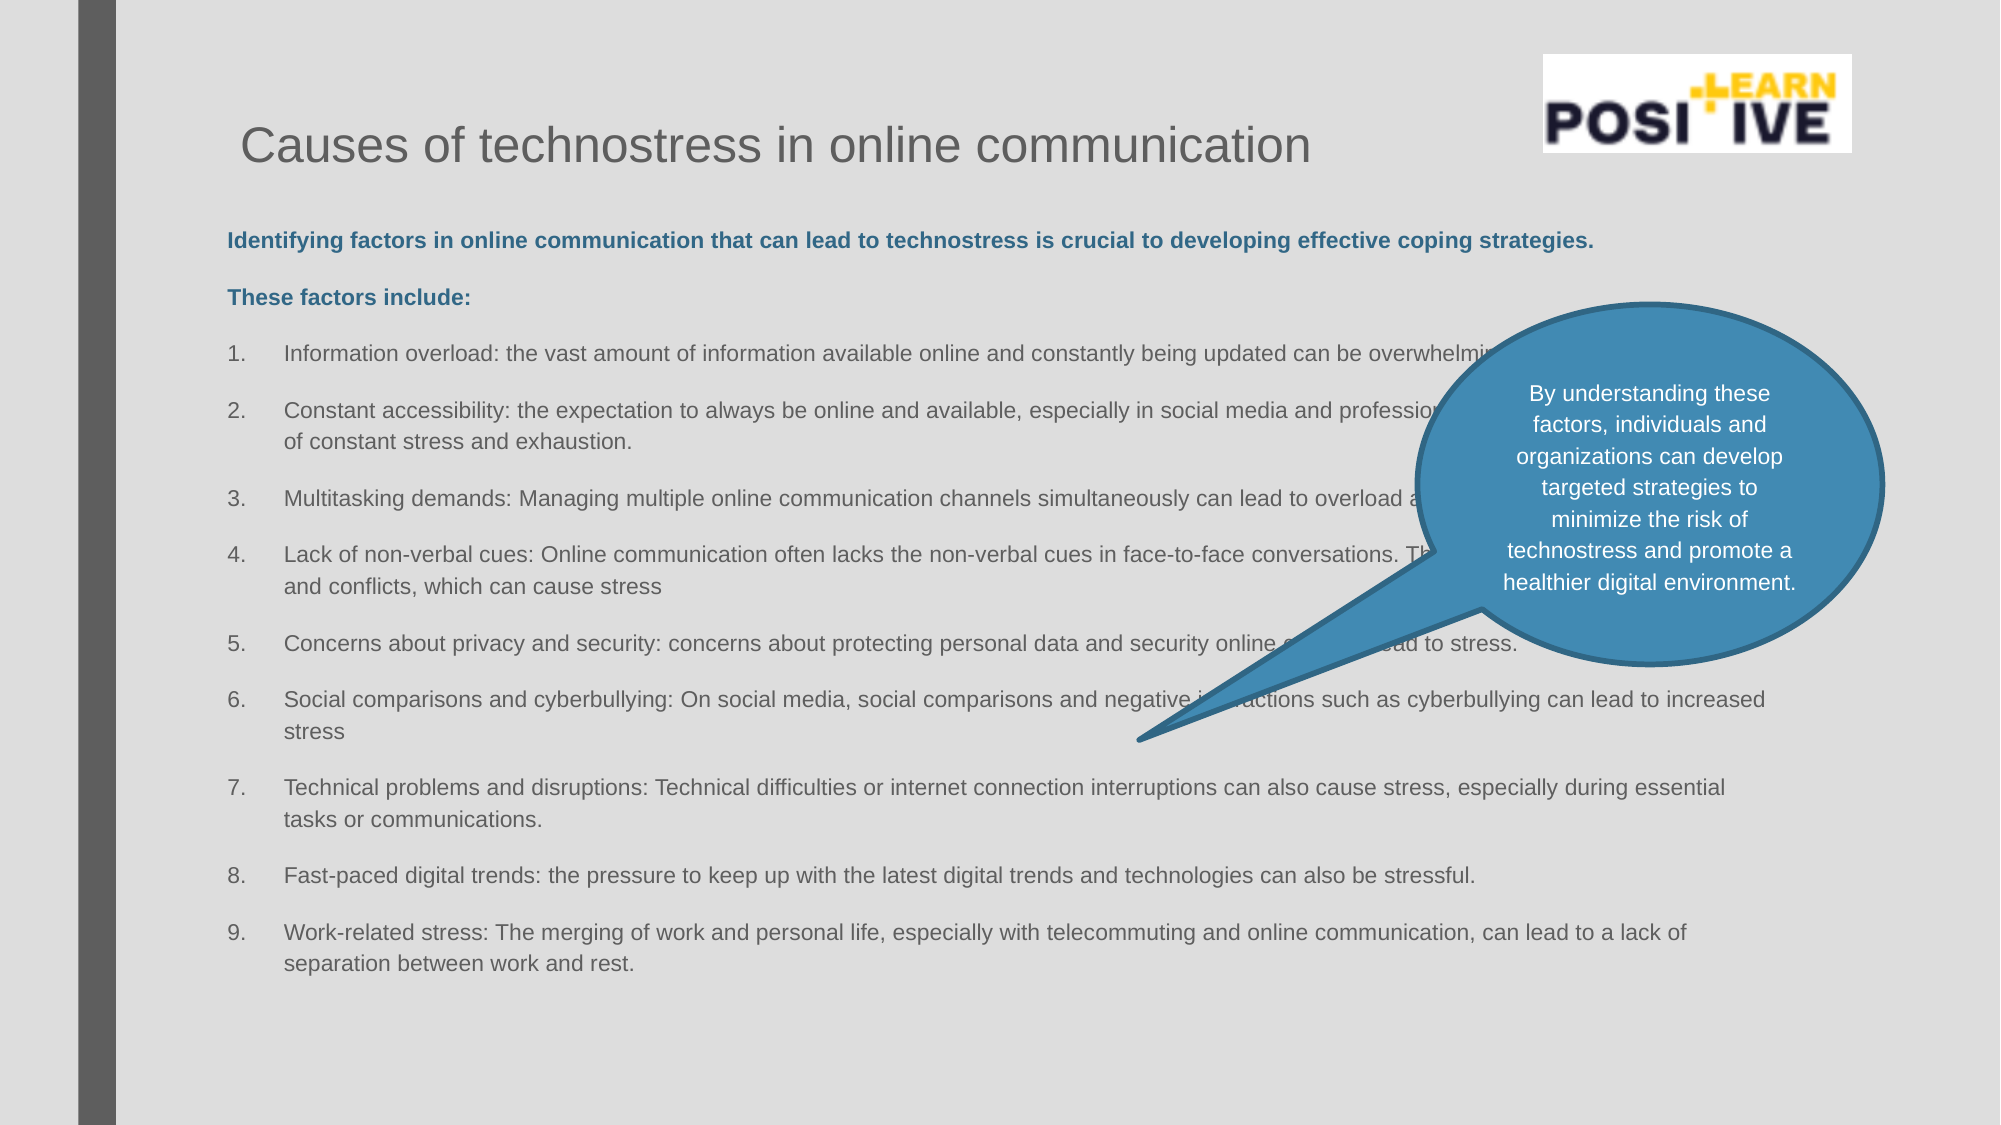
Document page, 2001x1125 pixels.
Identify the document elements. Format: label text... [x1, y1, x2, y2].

title Causes of technostress in online communication [225, 112, 1800, 255]
picture [1543, 54, 1852, 153]
list Identifying factors in online communication that can lead to technostress is crucial to developing effective coping strategies. These factors include: Information overload: the vast amount of information available online and constantly being updated can be overwhelming and lead to stress. Constant accessibility: the expectation to always be online and available, especially in social media and professional contexts, can lead to feelings of constant stress and exhaustion. Multitasking demands: Managing multiple online communication channels simultaneously can lead to overload and stress. Lack of non-verbal cues: Online communication often lacks the non-verbal cues in face-to-face conversations. This can lead to misunderstandings and conflicts, which can cause stress Concerns about privacy and security: concerns about protecting personal data and security online can also lead to stress. Social comparisons and cyberbullying: On social media, social comparisons and negative interactions such as cyberbullying can lead to increased stress Technical problems and disruptions: Technical difficulties or internet connection interruptions can also cause stress, especially during essential tasks or communications. Fast-paced digital trends: the pressure to keep up with the latest digital trends and technologies can also be stressful. Work-related stress: The merging of work and personal life, especially with telecommuting and online communication, can lead to a lack of separation between work and rest. [212, 214, 1788, 911]
text_box By understanding these factors, individuals and organizations can develop targeted strategies to minimize the risk of technostress and promote a healthier digital environment. [1136, 301, 1886, 743]
